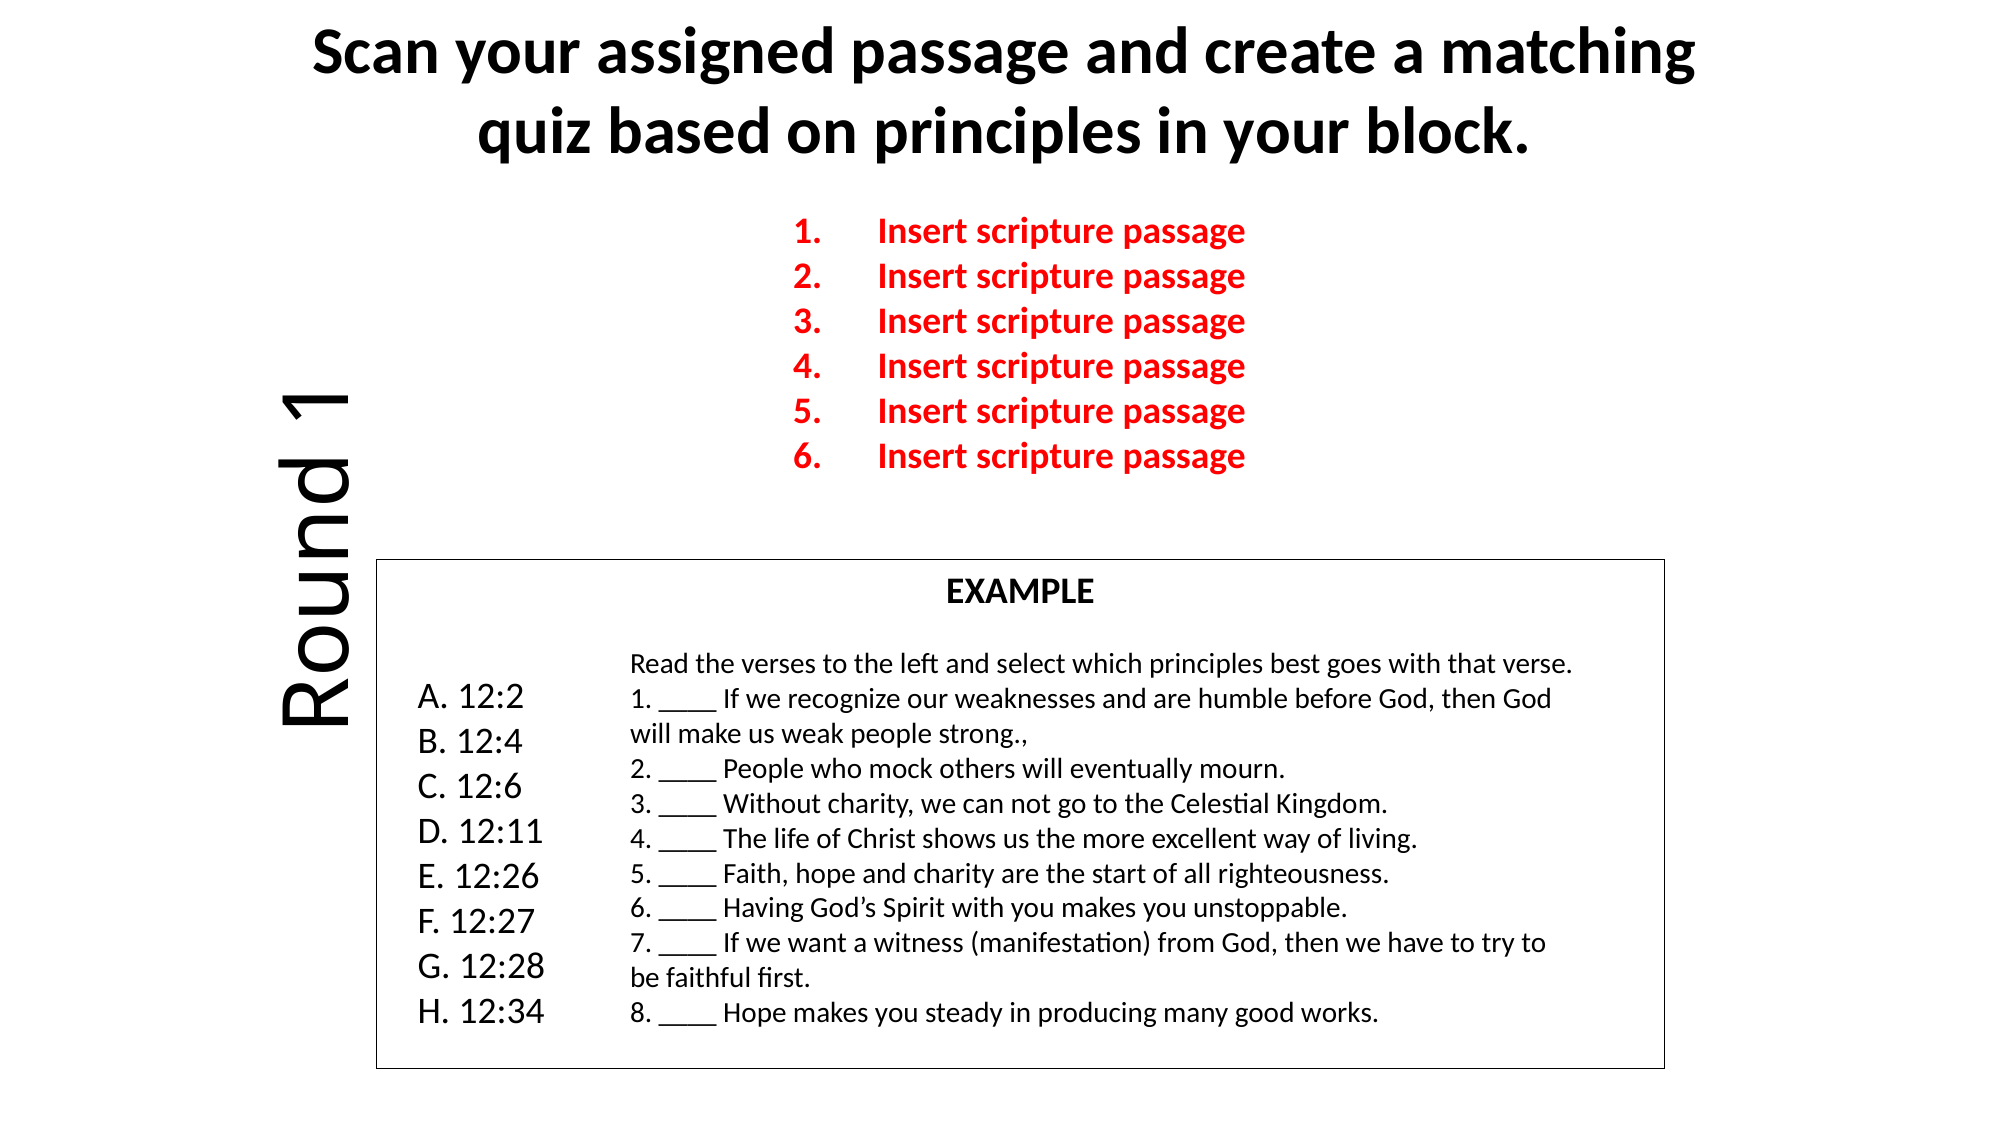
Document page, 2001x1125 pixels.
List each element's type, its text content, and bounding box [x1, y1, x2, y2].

text_box Round 1 [249, 0, 375, 1111]
text_box Read the verses to the left and select which principles best goes with that verse. 1. ____ If we recognize our weaknesses and are humble before God, then God will make us weak people strong., 2. ____ People who mock others will eventually mourn. 3. ____ Without charity, we can not go to the Celestial Kingdom. 4. ____ The life of Christ shows us the more excellent way of living. 5. ____ Faith, hope and charity are the start of all righteousness. 6. ____ Having God’s Spirit with you makes you unstoppable. 7. ____ If we want a witness (manifestation) from God, then we have to try to be faithful first. 8. ____ Hope makes you steady in producing many good works. [614, 636, 1733, 1125]
list Scan your assigned passage and create a matching quiz based on principles in your block. [375, 0, 1750, 199]
text_box Insert scripture passage Insert scripture passage Insert scripture passage Insert scripture passage Insert scripture passage Insert scripture passage [778, 198, 1428, 483]
text_box EXAMPLE [376, 559, 1665, 1069]
